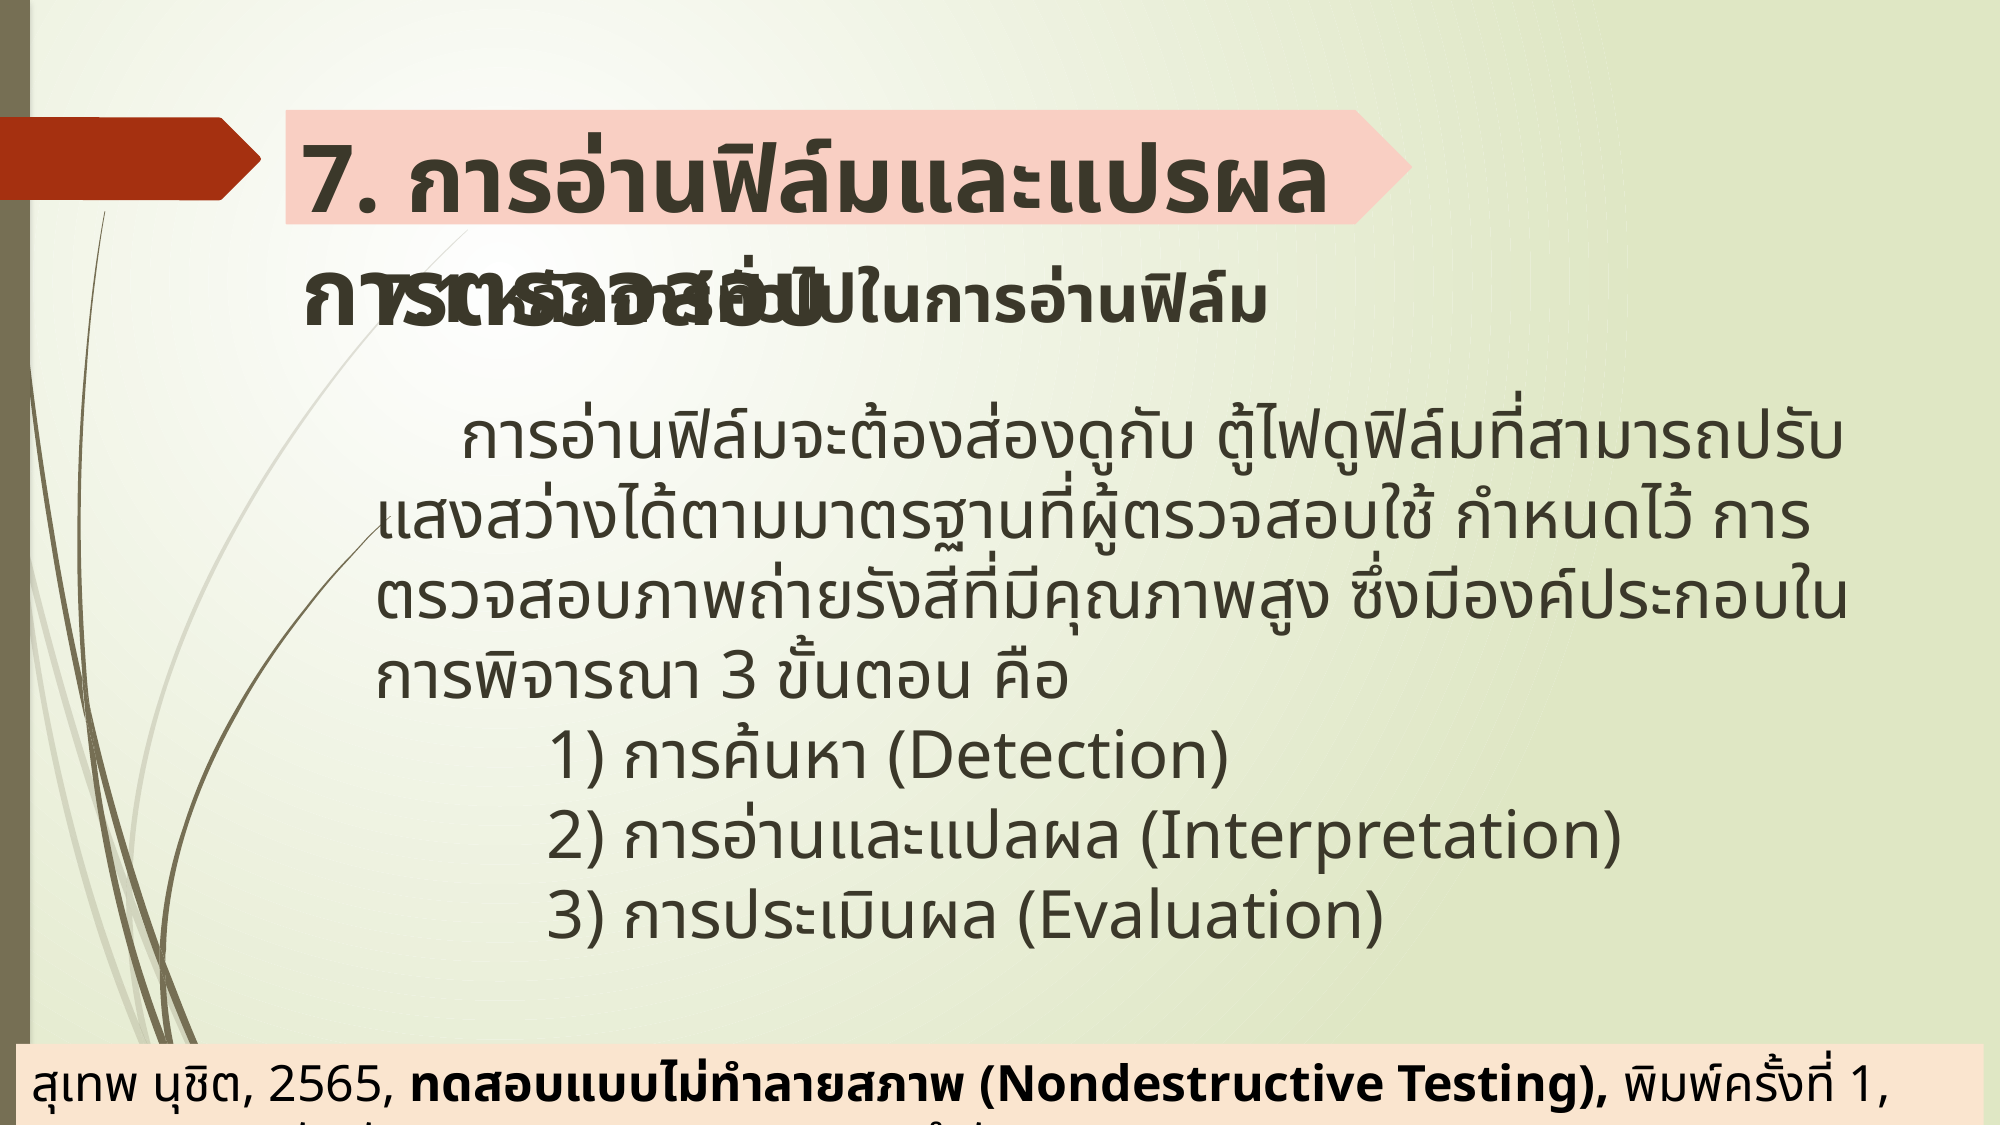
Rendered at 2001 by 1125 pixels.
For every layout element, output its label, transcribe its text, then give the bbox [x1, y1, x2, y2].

text_box การอ่านฟิล์มจะต้องส่องดูกับ ตู้ไฟดูฟิล์มที่สามารถปรับแสงสว่างได้ตามมาตรฐานที่ผู้ตรวจสอบใช้ กำหนดไว้ การตรวจสอบภาพถ่ายรังสีที่มีคุณภาพสูง ซึ่งมีองค์ประกอบในการพิจารณา 3 ขั้นตอน คือ 1) การค้นหา (Detection) 2) การอ่านและแปลผล (Interpretation) 3) การประเมินผล (Evaluation) [359, 384, 1883, 960]
title 7. การอ่านฟิล์มและแปรผลการตรวจสอบ [286, 111, 1473, 224]
text_box สุเทพ นุชิต, 2565, ทดสอบแบบไม่ทำลายสภาพ (Nondestructive Testing), พิมพ์ครั้งที่ 1, กรุงเทพฯ;บริษัทพัฒนาคุณภาพวิชาการ (พว.) จำกัด. [16, 1043, 1984, 1125]
text_box 7.1 หลักการทั่วไปในการอ่านฟิล์ม [359, 248, 1883, 343]
